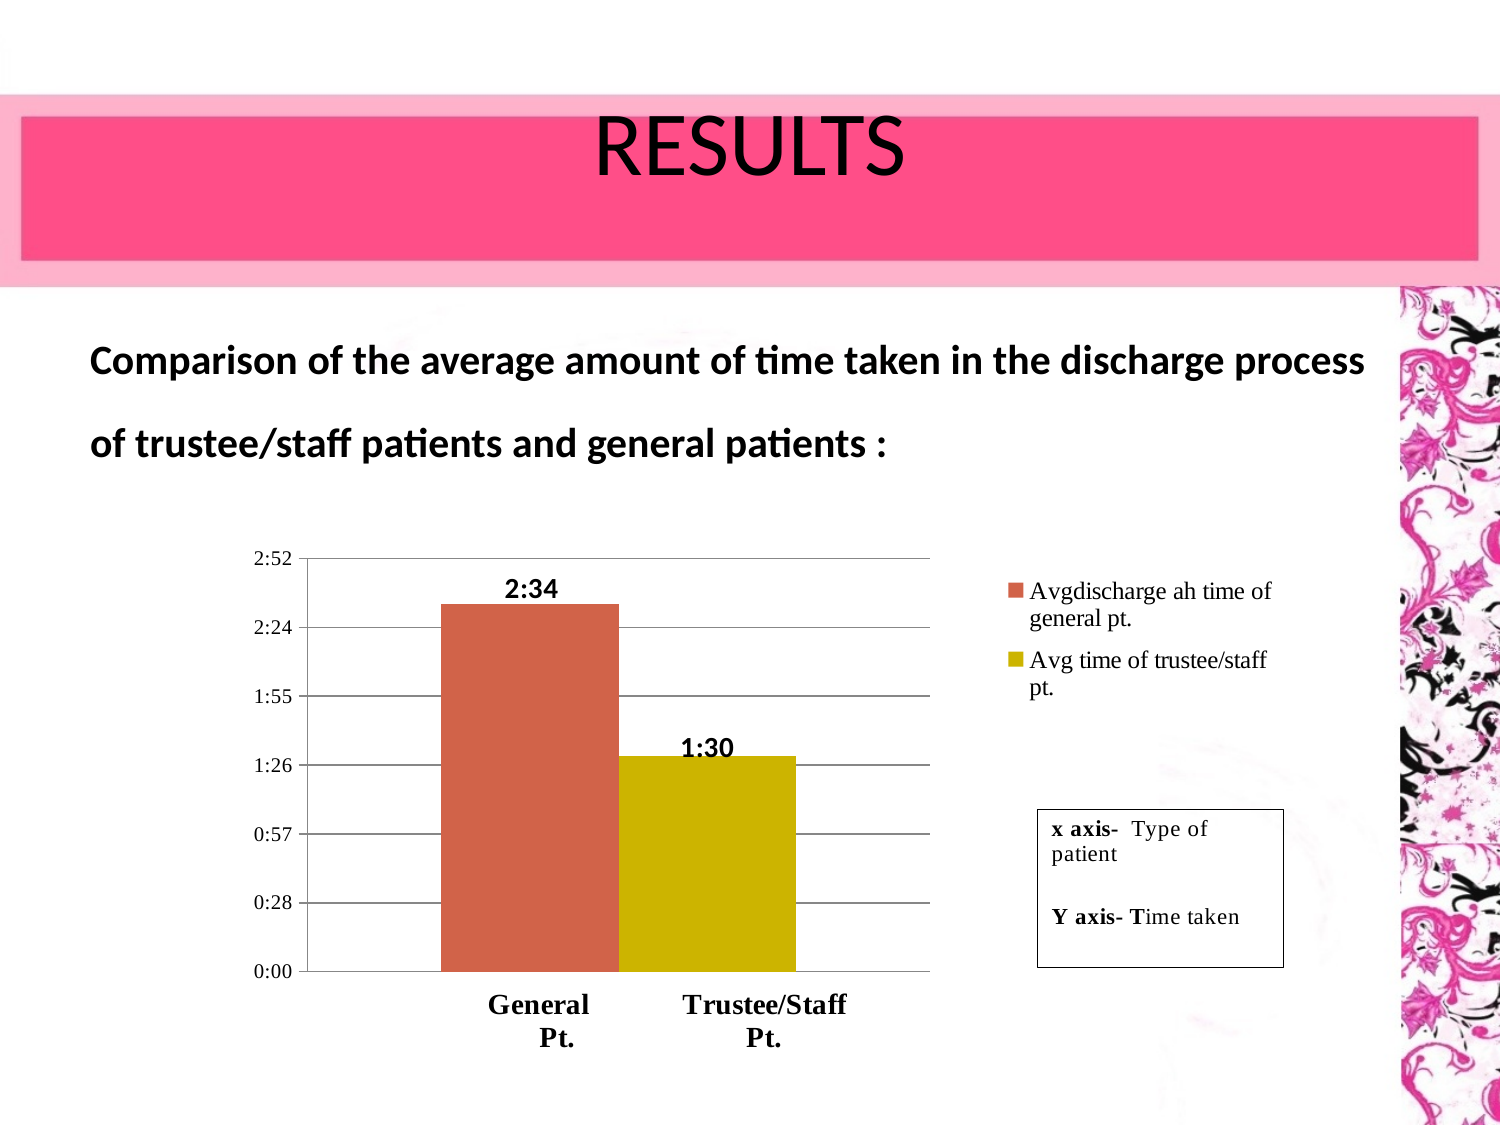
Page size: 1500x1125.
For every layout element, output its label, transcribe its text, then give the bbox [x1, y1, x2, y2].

title RESULTS [75, 45, 1425, 233]
picture [0, 0, 1500, 1125]
list Comparison of the average amount of time taken in the discharge process of trustee/staff patients and general patients : [75, 299, 1425, 1043]
chart [187, 399, 1313, 1088]
